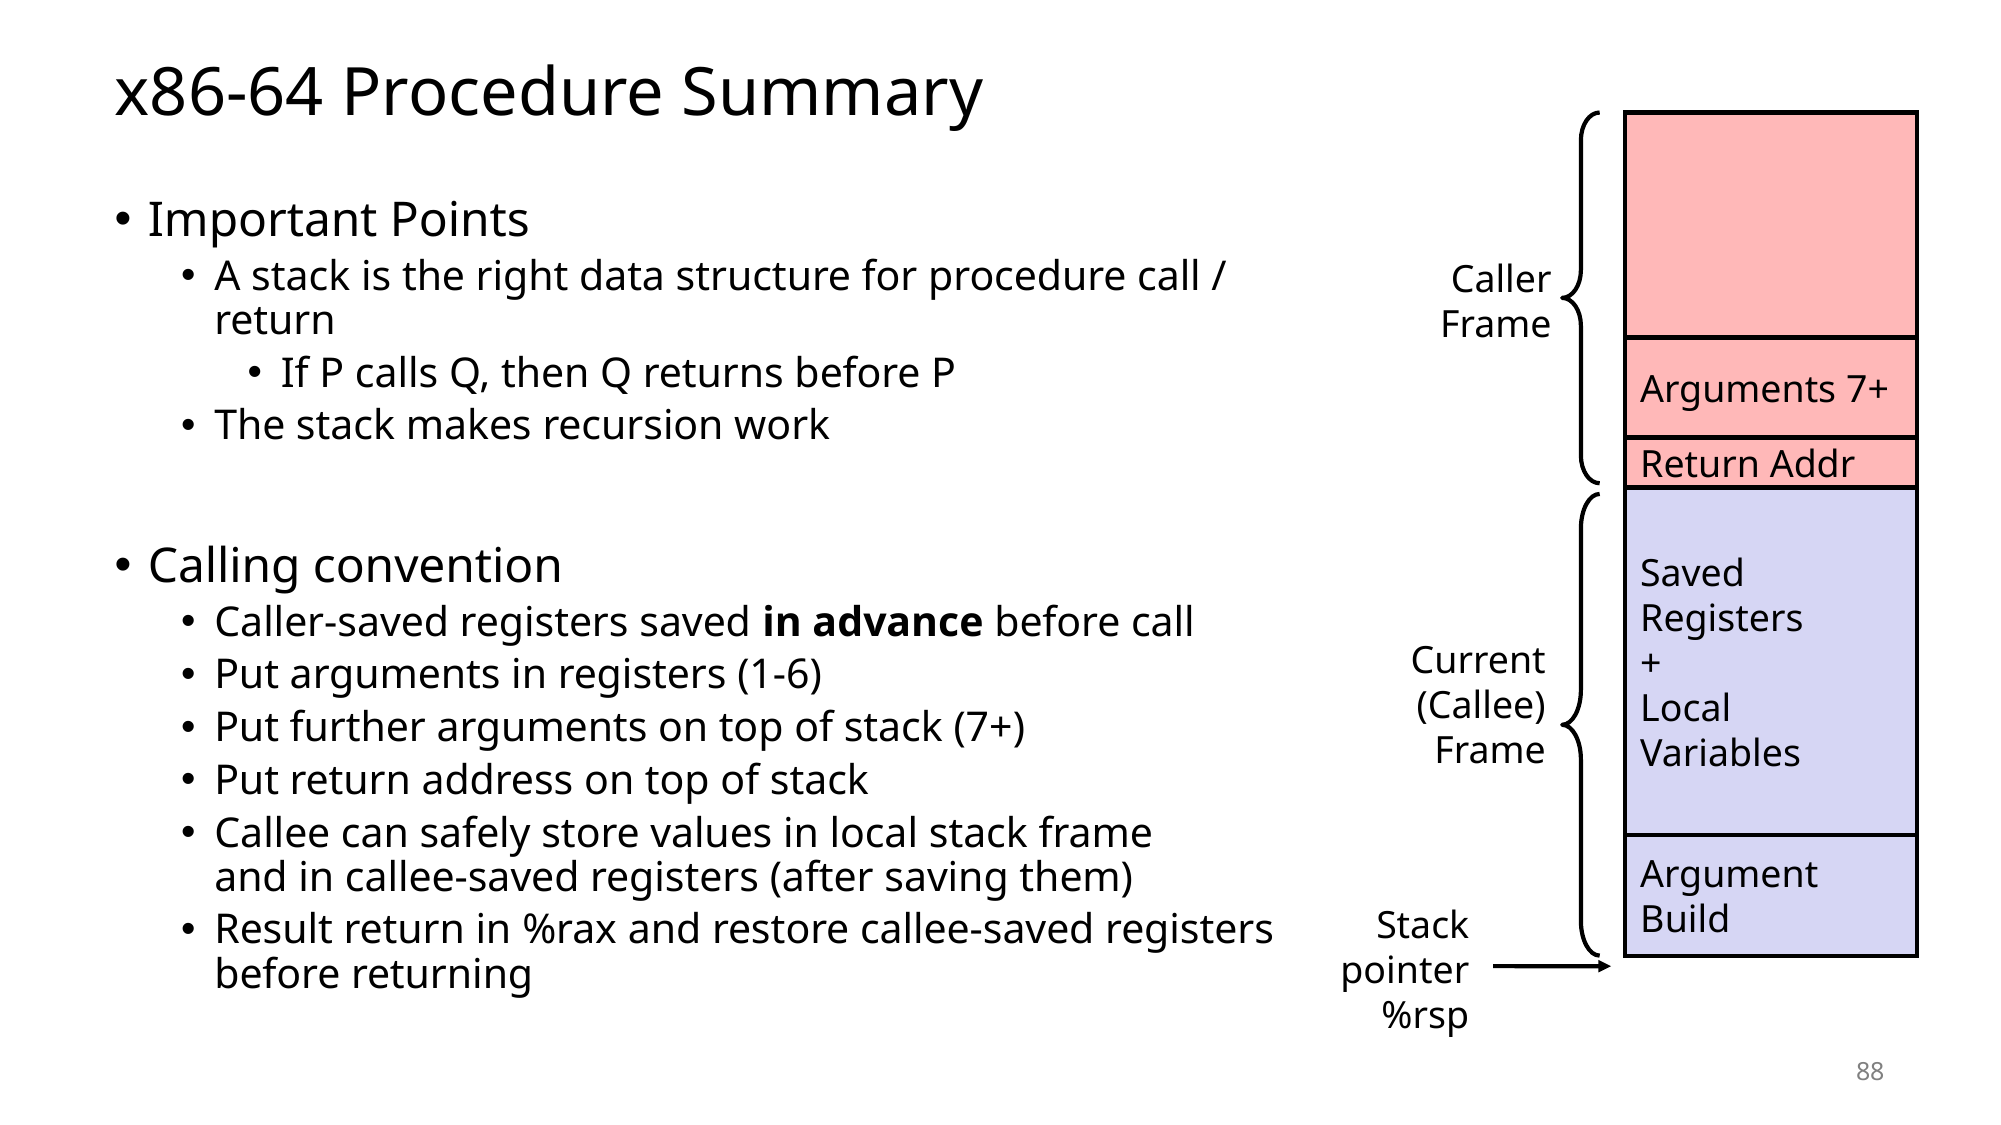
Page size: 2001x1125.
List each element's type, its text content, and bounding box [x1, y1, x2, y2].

text_box Argument Build [1625, 834, 1917, 956]
title x86-64 Procedure Summary [99, 37, 1900, 150]
text_box [1625, 112, 1917, 337]
slide_number 88 [1749, 1042, 1900, 1103]
list Important Points A stack is the right data structure for procedure call / return If P calls Q, then Q returns before P The stack makes recursion work Calling convention Caller-saved registers saved in advance before call Put arguments in registers (1-6) Put further arguments on top of stack (7+) Put return address on top of stack Callee can safely store values in local stack frame and in callee-saved registers (after saving them) Result return in %rax and restore callee-saved registers before returning [99, 187, 1354, 1013]
text_box Arguments 7+ [1625, 337, 1917, 438]
text_box Caller Frame [1433, 248, 1558, 352]
text_box Current (Callee) Frame [1381, 630, 1553, 778]
text_box [1493, 960, 1612, 973]
text_box [1562, 493, 1600, 956]
text_box Return Addr [1625, 438, 1917, 487]
text_box Stack pointer %rsp [1231, 894, 1476, 995]
text_box Saved Registers + Local Variables [1625, 487, 1917, 834]
text_box [1562, 112, 1600, 484]
